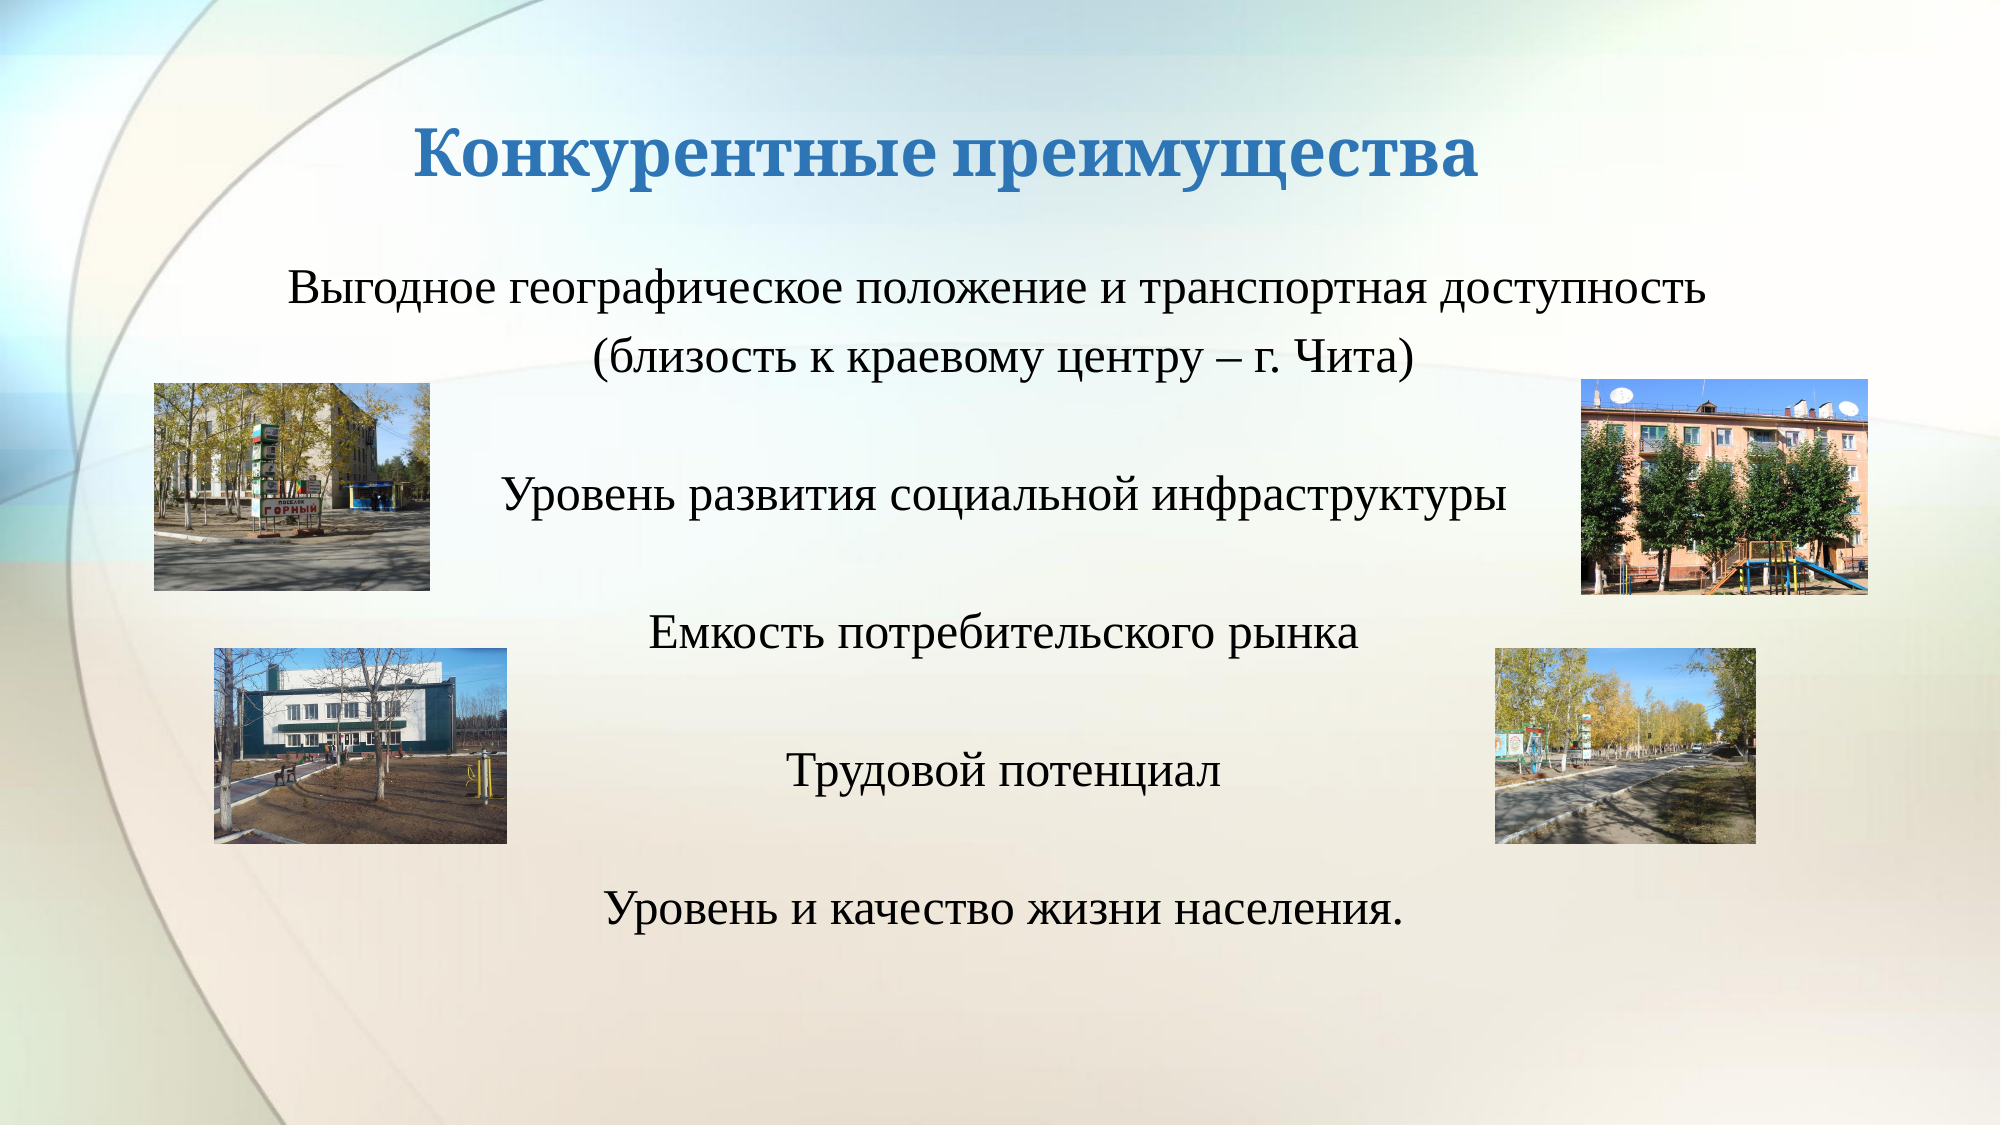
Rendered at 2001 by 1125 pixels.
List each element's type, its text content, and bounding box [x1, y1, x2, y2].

picture [0, 0, 2001, 1125]
list Выгодное географическое положение и транспортная доступность (близость к краевому центру – г. Чита) Уровень развития социальной инфраструктуры Емкость потребительского рынка Трудовой потенциал Уровень и качество жизни населения. [139, 252, 1868, 1006]
title Конкурентные преимущества [55, 41, 1840, 259]
